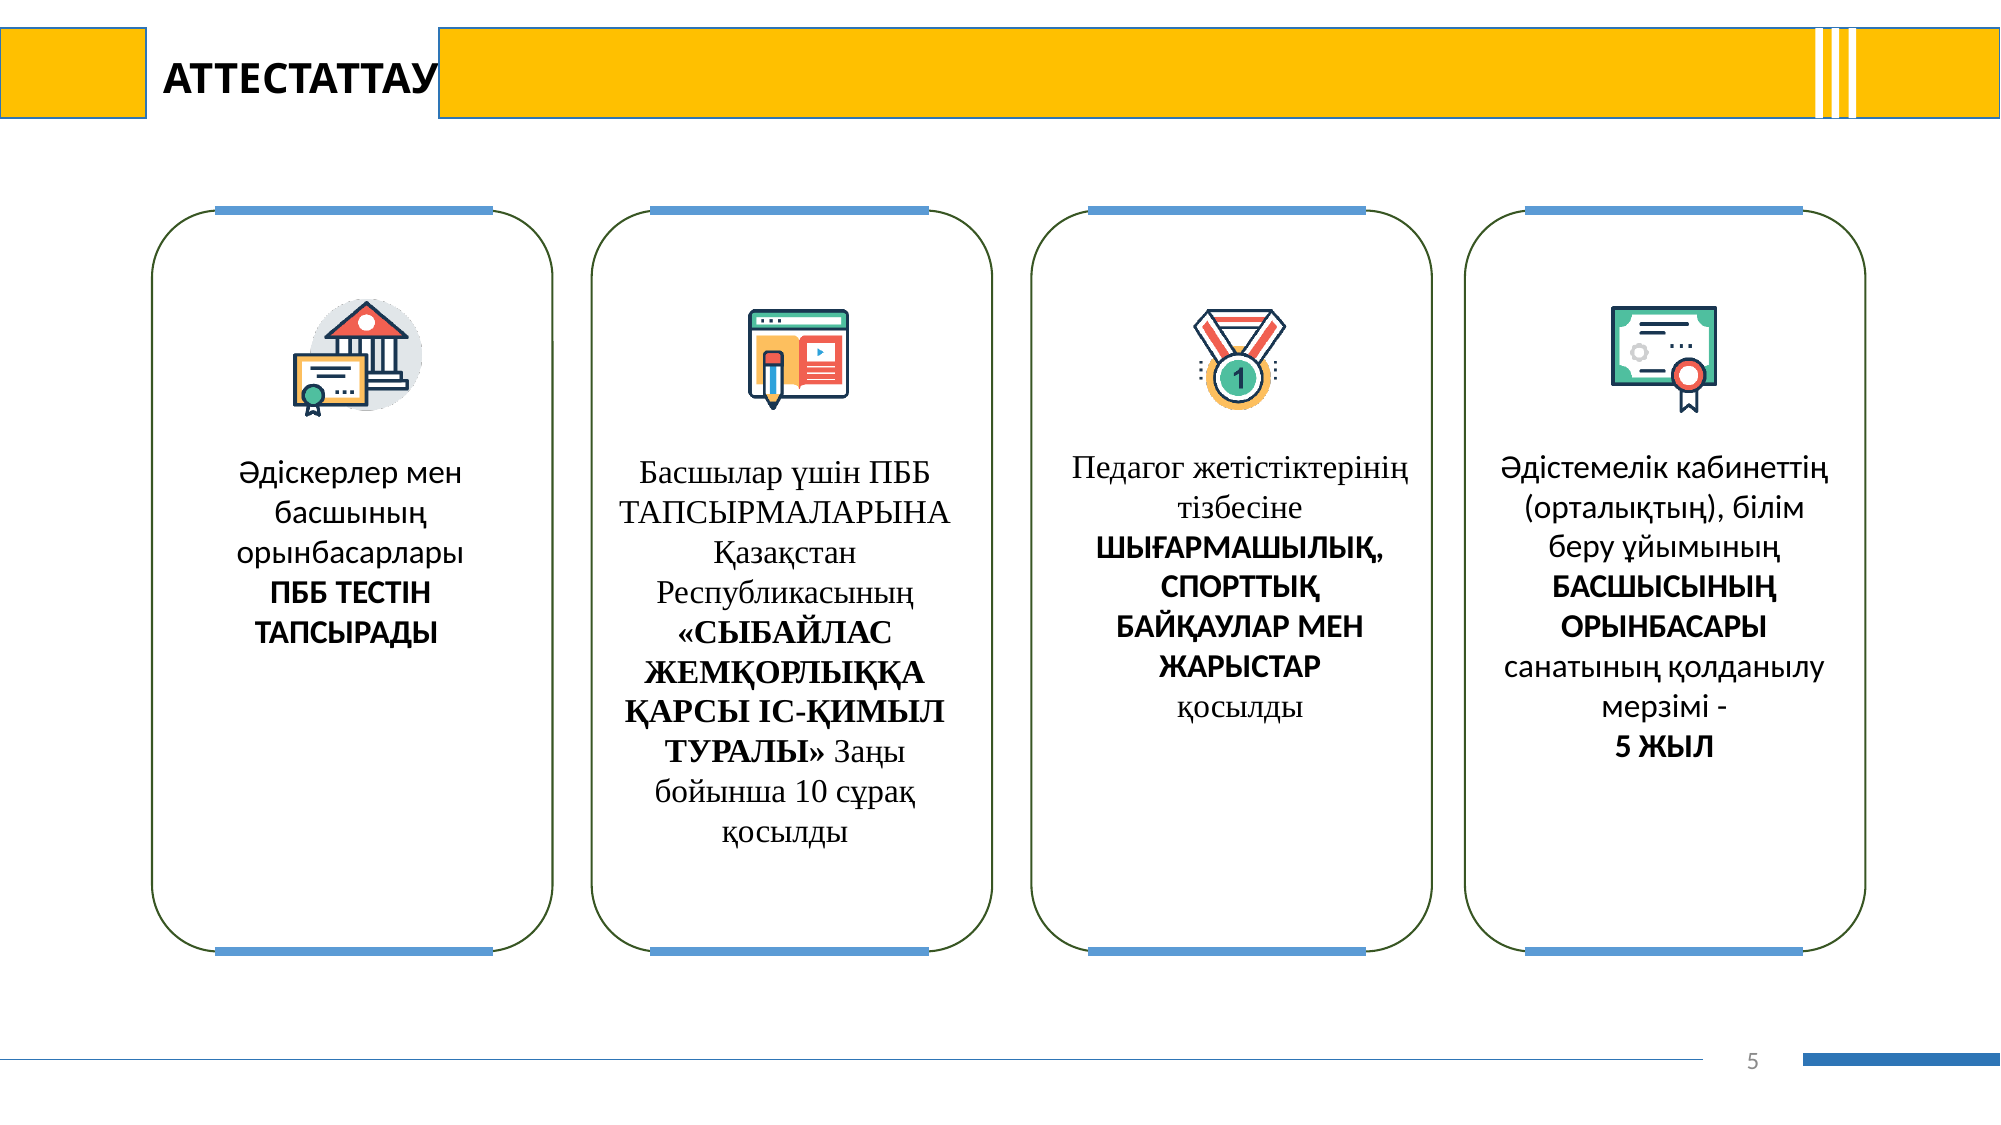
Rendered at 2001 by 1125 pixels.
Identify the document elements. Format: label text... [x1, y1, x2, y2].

text_box Әдістемелік кабинеттің (орталықтың), білім беру ұйымының БАСШЫСЫНЫҢ ОРЫНБАСАРЫ санатының қолданылу мерзімі - 5 ЖЫЛ [1480, 437, 1849, 772]
text_box [1463, 209, 1867, 953]
picture [1611, 306, 1717, 413]
text_box [1857, 28, 2000, 119]
text_box [1831, 27, 1840, 119]
text_box Басшылар үшін ПББ ТАПСЫРМАЛАРЫНА Қазақстан Республикасының «СЫБАЙЛАС ЖЕМҚОРЛЫҚҚА ҚАРСЫ ІС-ҚИМЫЛ ТУРАЛЫ» Заңы бойынша 10 сұрақ қосылды [591, 442, 979, 857]
text_box [1840, 28, 1848, 119]
text_box [1030, 209, 1433, 953]
picture [293, 293, 422, 422]
text_box АТТЕСТАТТАУ [137, 41, 439, 112]
picture [1189, 309, 1290, 410]
text_box [439, 28, 1814, 119]
text_box [1824, 28, 1831, 119]
picture [748, 309, 849, 410]
text_box Педагог жетістіктерінің тізбесіне ШЫҒАРМАШЫЛЫҚ, СПОРТТЫҚ БАЙҚАУЛАР МЕН ЖАРЫСТАР қосылды [1056, 437, 1425, 732]
text_box [0, 28, 146, 119]
slide_number 5 [1324, 1029, 1775, 1090]
text_box [1848, 27, 1857, 119]
text_box Әдіскерлер мен басшының орынбасарлары ПББ ТЕСТІН ТАПСЫРАДЫ [207, 442, 494, 777]
text_box [1814, 27, 1824, 119]
text_box [150, 209, 554, 953]
text_box [590, 209, 994, 953]
